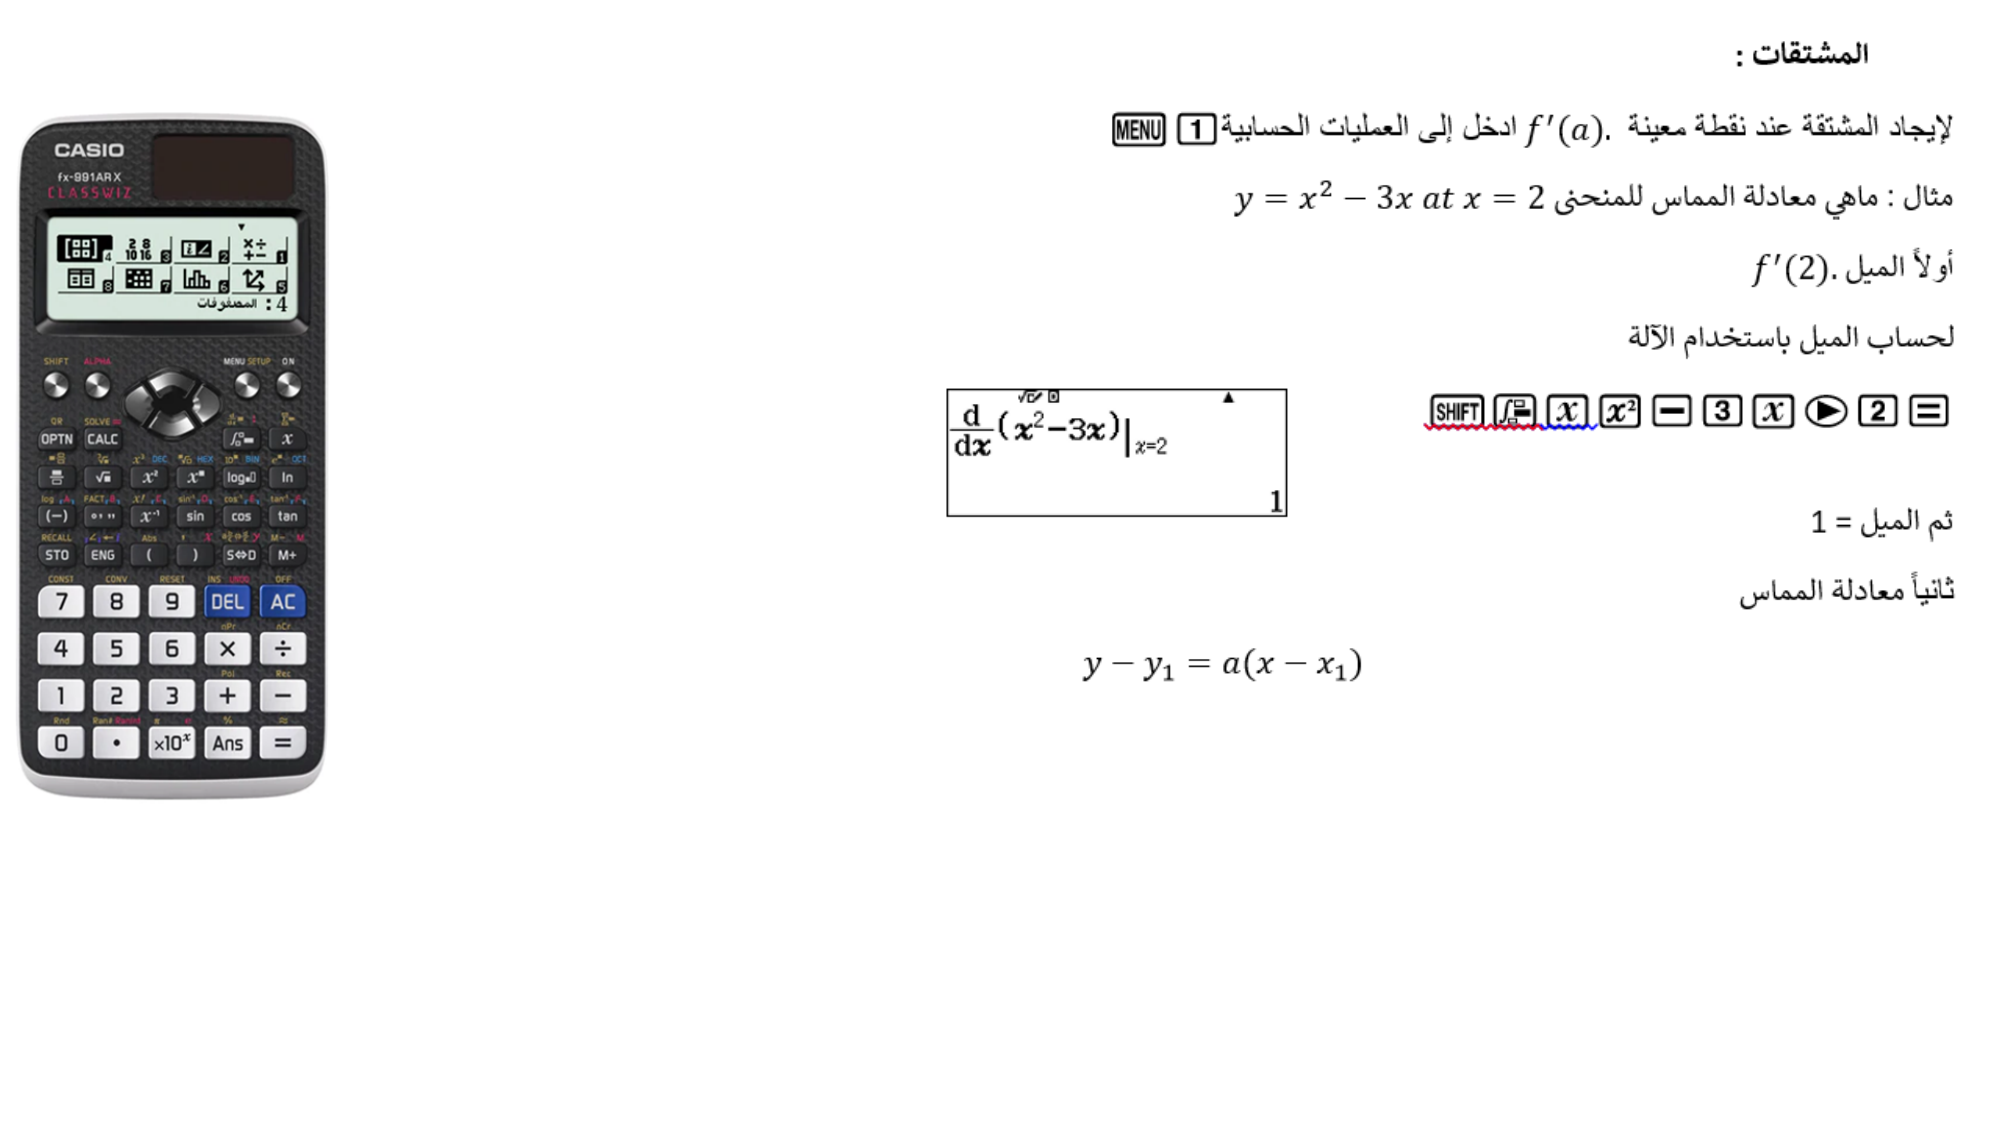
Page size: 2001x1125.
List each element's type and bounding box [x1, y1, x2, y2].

picture [13, 112, 331, 804]
picture [878, 15, 1971, 719]
